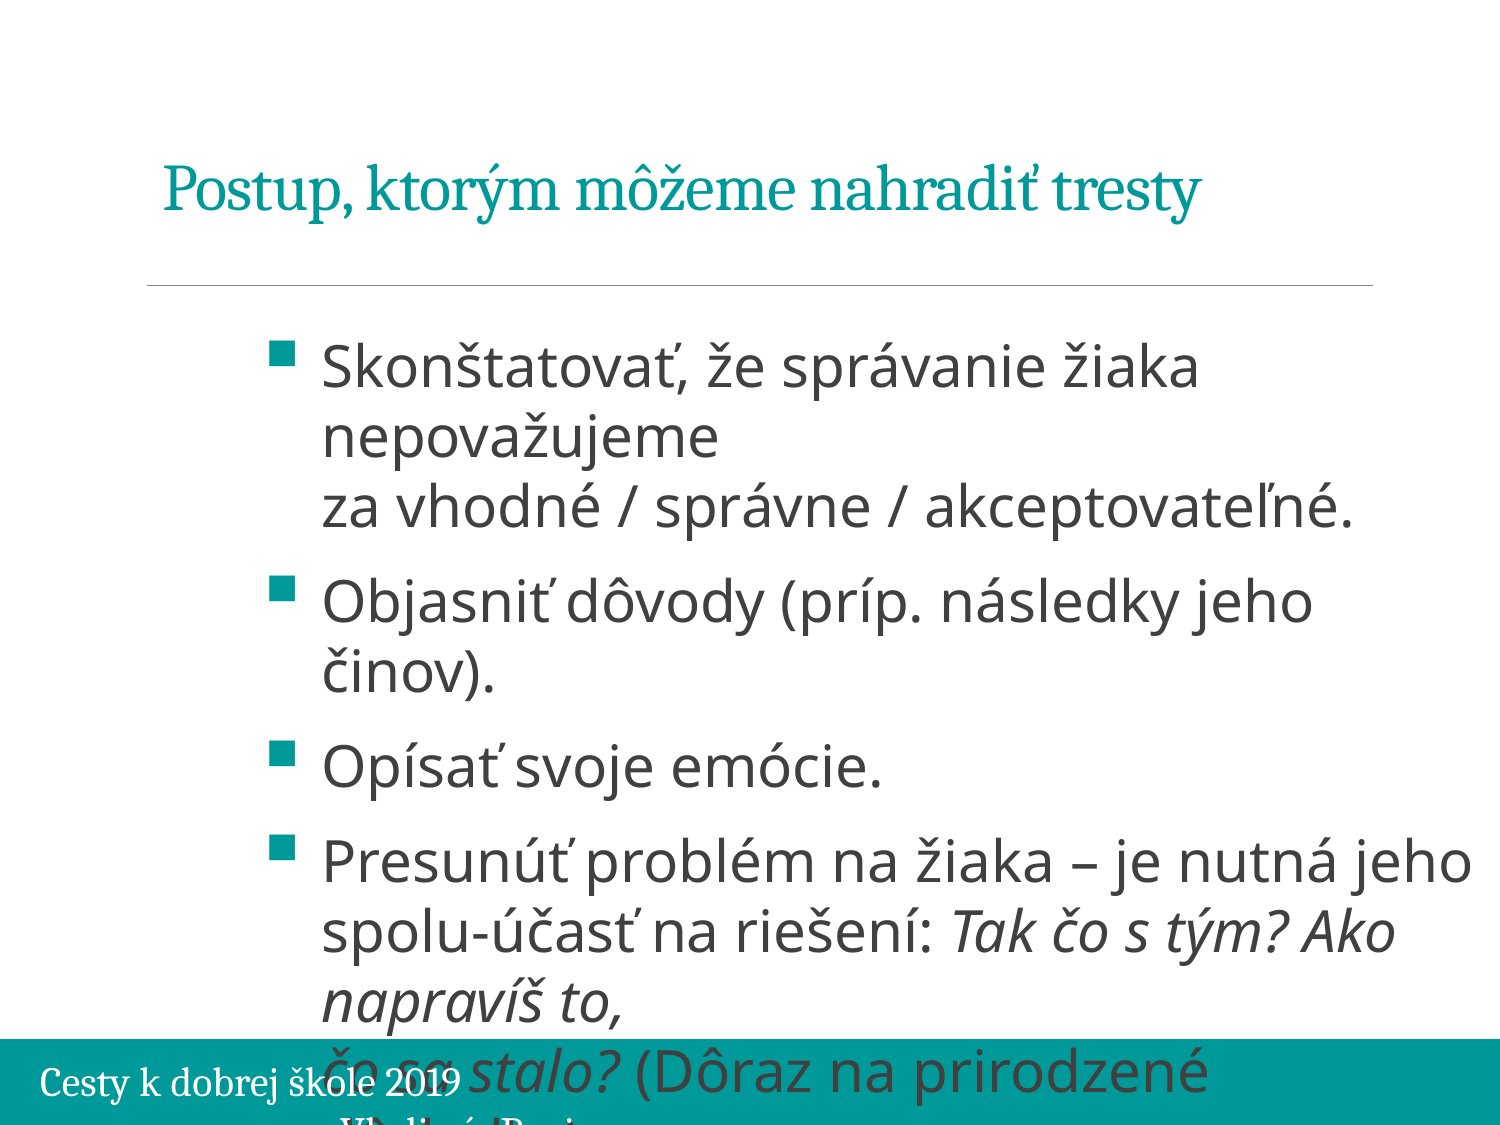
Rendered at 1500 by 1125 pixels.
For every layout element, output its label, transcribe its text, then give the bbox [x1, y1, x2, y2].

title Postup, ktorým môžeme nahradiť tresty [147, 149, 1386, 287]
text_box Cesty k dobrej škole 2019 Vladimír Burjan [25, 1046, 1500, 1114]
list Skonštatovať, že správanie žiaka nepovažujeme za vhodné / správne / akceptovateľné. Objasniť dôvody (príp. následky jeho činov). Opísať svoje emócie. Presunúť problém na žiaka – je nutná jeho spolu-účasť na riešení: Tak čo s tým? Ako napravíš to, čo sa stalo? (Dôraz na prirodzené dôsledky). Ponúknuť pomoc, dať na výber rôzne alternatívy. [262, 321, 1500, 1046]
list Skonštatovať, že správanie žiaka nepovažujeme za vhodné / správne / akceptovateľné. Objasniť dôvody (príp. následky jeho činov). Opísať svoje emócie. Presunúť problém na žiaka – je nutná jeho spolu-účasť na riešení: Tak čo s tým? Ako napravíš to, čo sa stalo? (Dôraz na prirodzené dôsledky). Ponúknuť pomoc, dať na výber rôzne alternatívy. [262, 1114, 1500, 1125]
